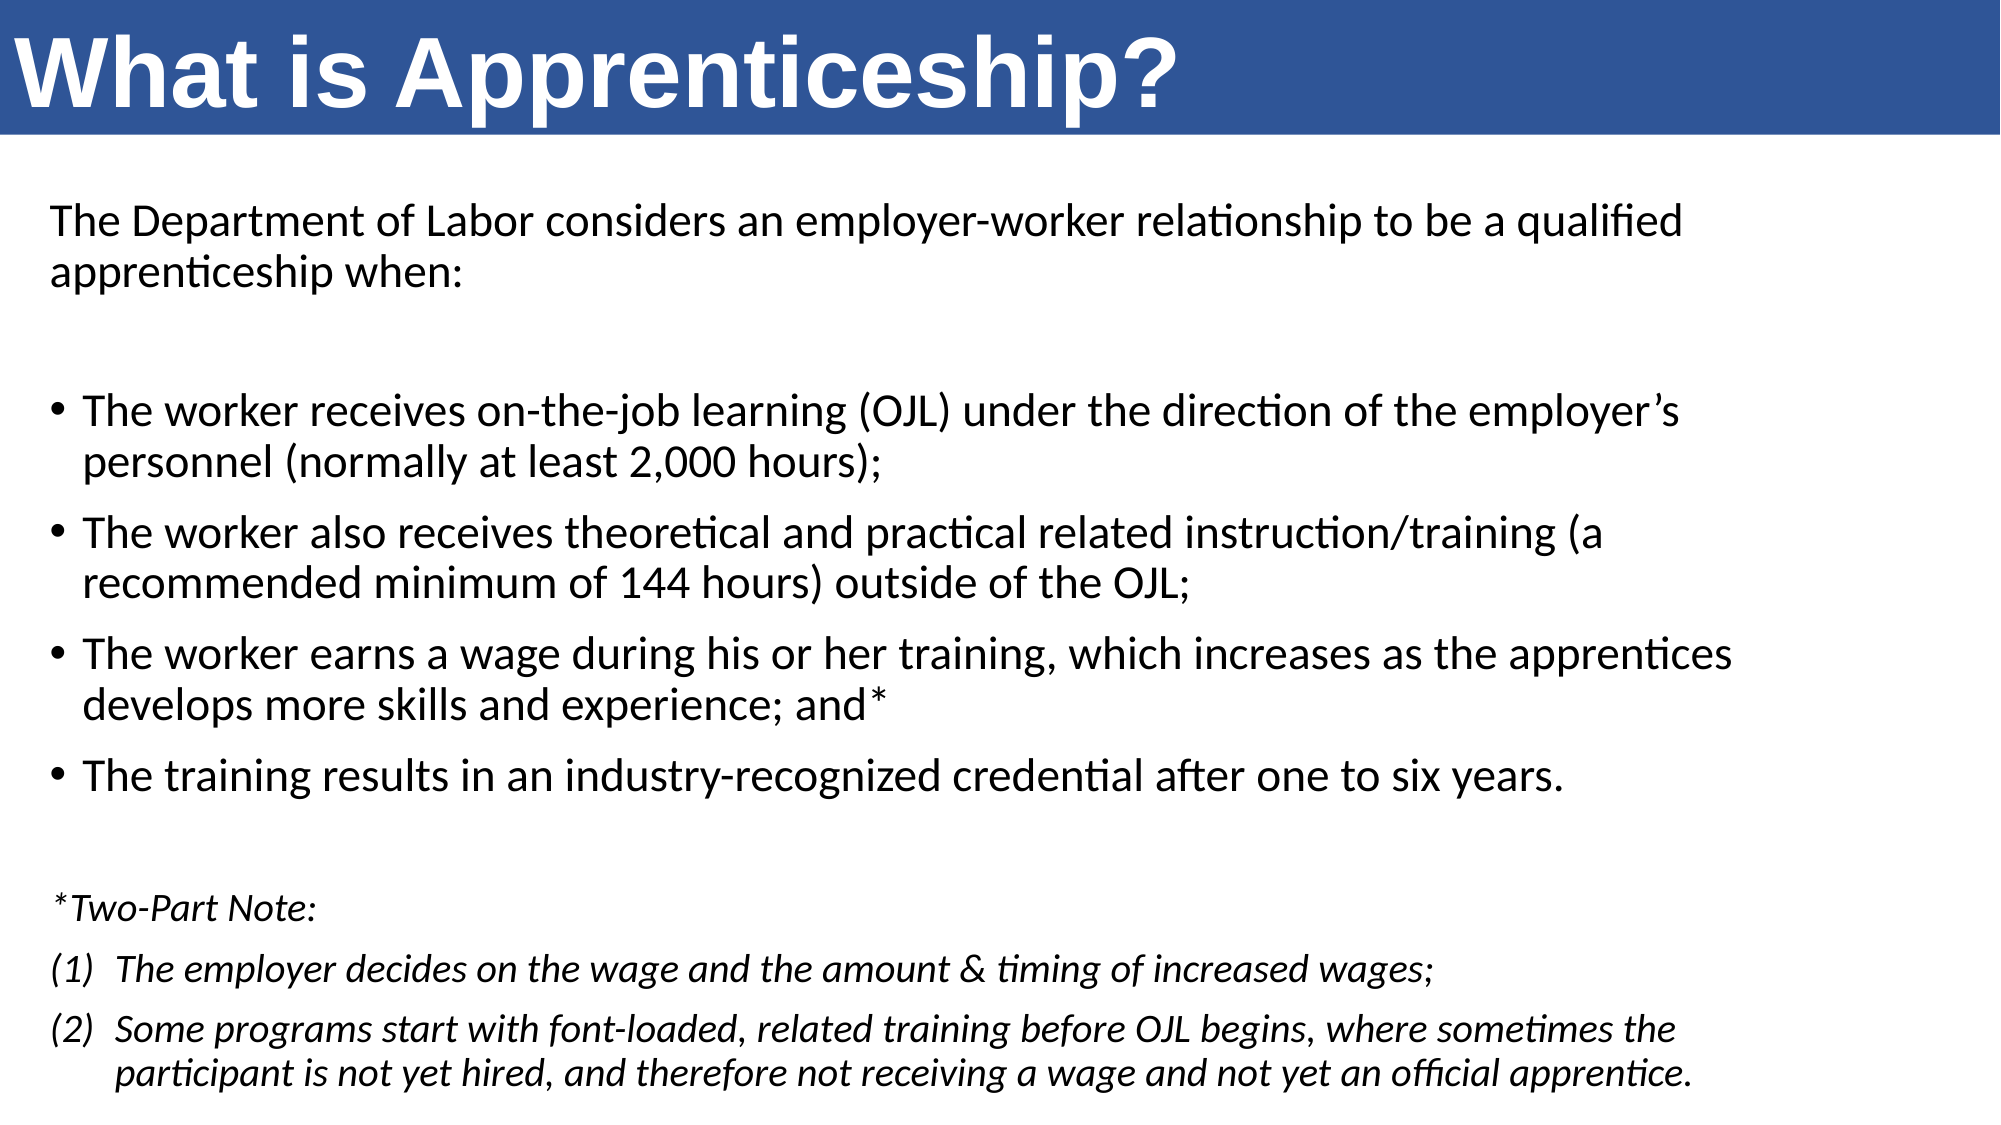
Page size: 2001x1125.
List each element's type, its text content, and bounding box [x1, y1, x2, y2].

text_box What is Apprenticeship? [0, 0, 2000, 135]
list The Department of Labor considers an employer-worker relationship to be a qualified apprenticeship when: The worker receives on-the-job learning (OJL) under the direction of the employer’s personnel (normally at least 2,000 hours); The worker also receives theoretical and practical related instruction/training (a recommended minimum of 144 hours) outside of the OJL; The worker earns a wage during his or her training, which increases as the apprentices develops more skills and experience; and* The training results in an industry-recognized credential after one to six years. *Two-Part Note: The employer decides on the wage and the amount & timing of increased wages; Some programs start with font-loaded, related training before OJL begins, where sometimes the participant is not yet hired, and therefore not receiving a wage and not yet an official apprentice. [34, 188, 1863, 1113]
